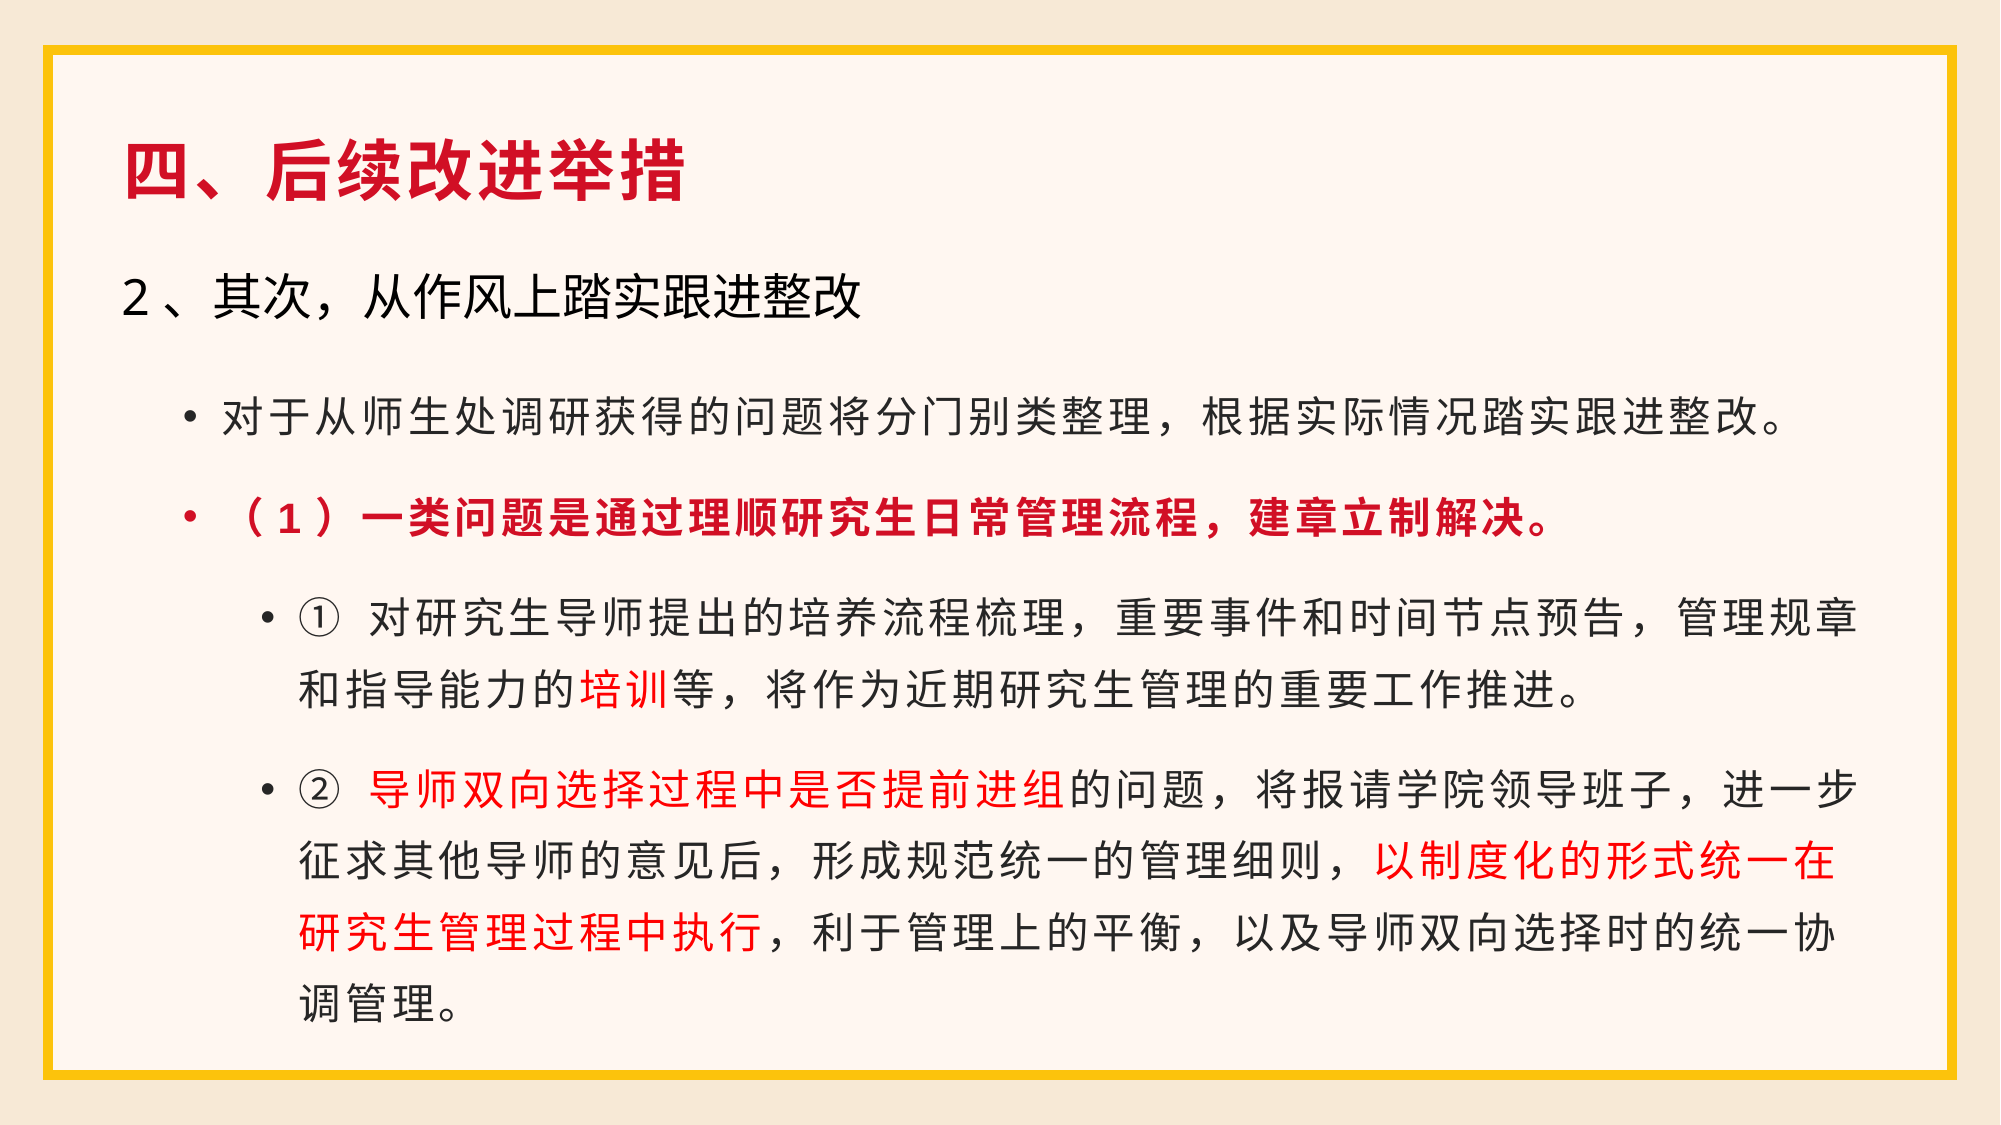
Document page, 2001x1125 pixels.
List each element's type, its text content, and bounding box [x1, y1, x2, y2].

text_box 对于从师生处调研获得的问题将分门别类整理，根据实际情况踏实跟进整改。 （1）一类问题是通过理顺研究生日常管理流程，建章立制解决。 ① 对研究生导师提出的培养流程梳理，重要事件和时间节点预告，管理规章和指导能力的培训等，将作为近期研究生管理的重要工作推进。 ② 导师双向选择过程中是否提前进组的问题，将报请学院领导班子，进一步征求其他导师的意见后，形成规范统一的管理细则，以制度化的形式统一在研究生管理过程中执行，利于管理上的平衡，以及导师双向选择时的统一协调管理。 [166, 369, 1897, 1033]
text_box 四、后续改进举措 [106, 109, 1686, 229]
text_box 2、其次，从作风上踏实跟进整改 [106, 228, 990, 333]
